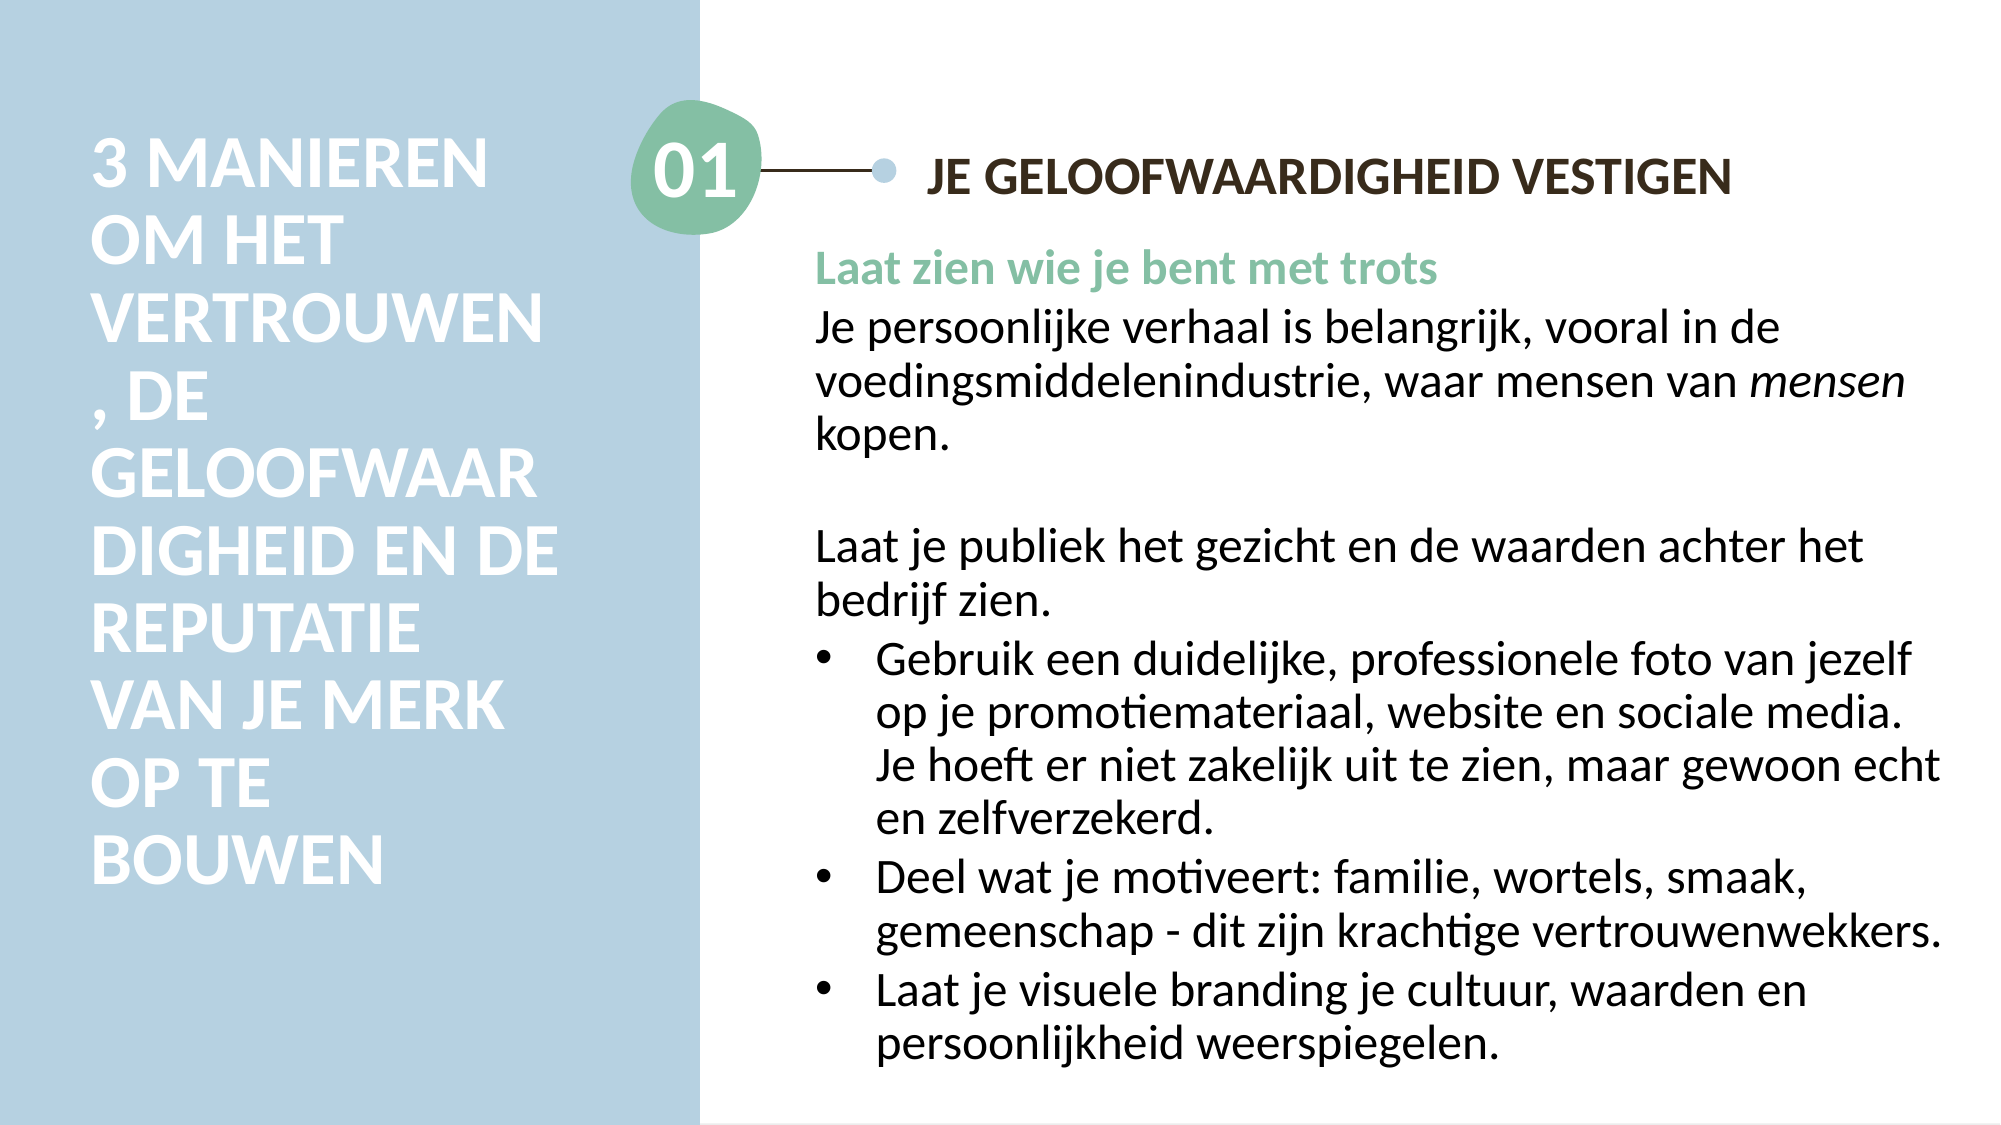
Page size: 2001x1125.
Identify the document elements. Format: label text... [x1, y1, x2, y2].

text_box JE GELOOFWAARDIGHEID VESTIGEN [913, 132, 1914, 234]
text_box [622, 100, 897, 235]
text_box [0, 0, 701, 1125]
text_box Laat zien wie je bent met trots Je persoonlijke verhaal is belangrijk, vooral in de voedingsmiddelenindustrie, waar mensen van mensen kopen. Laat je publiek het gezicht en de waarden achter het bedrijf zien. Gebruik een duidelijke, professionele foto van jezelf op je promotiemateriaal, website en sociale media. Je hoeft er niet zakelijk uit te zien, maar gewoon echt en zelfverzekerd. Deel wat je motiveert: familie, wortels, smaak, gemeenschap - dit zijn krachtige vertrouwenwekkers. Laat je visuele branding je cultuur, waarden en persoonlijkheid weerspiegelen. [800, 234, 1966, 1085]
text_box 3 MANIEREN OM HET VERTROUWEN, DE GELOOFWAARDIGHEID EN DE REPUTATIE VAN JE MERK OP TE BOUWEN [75, 117, 577, 446]
